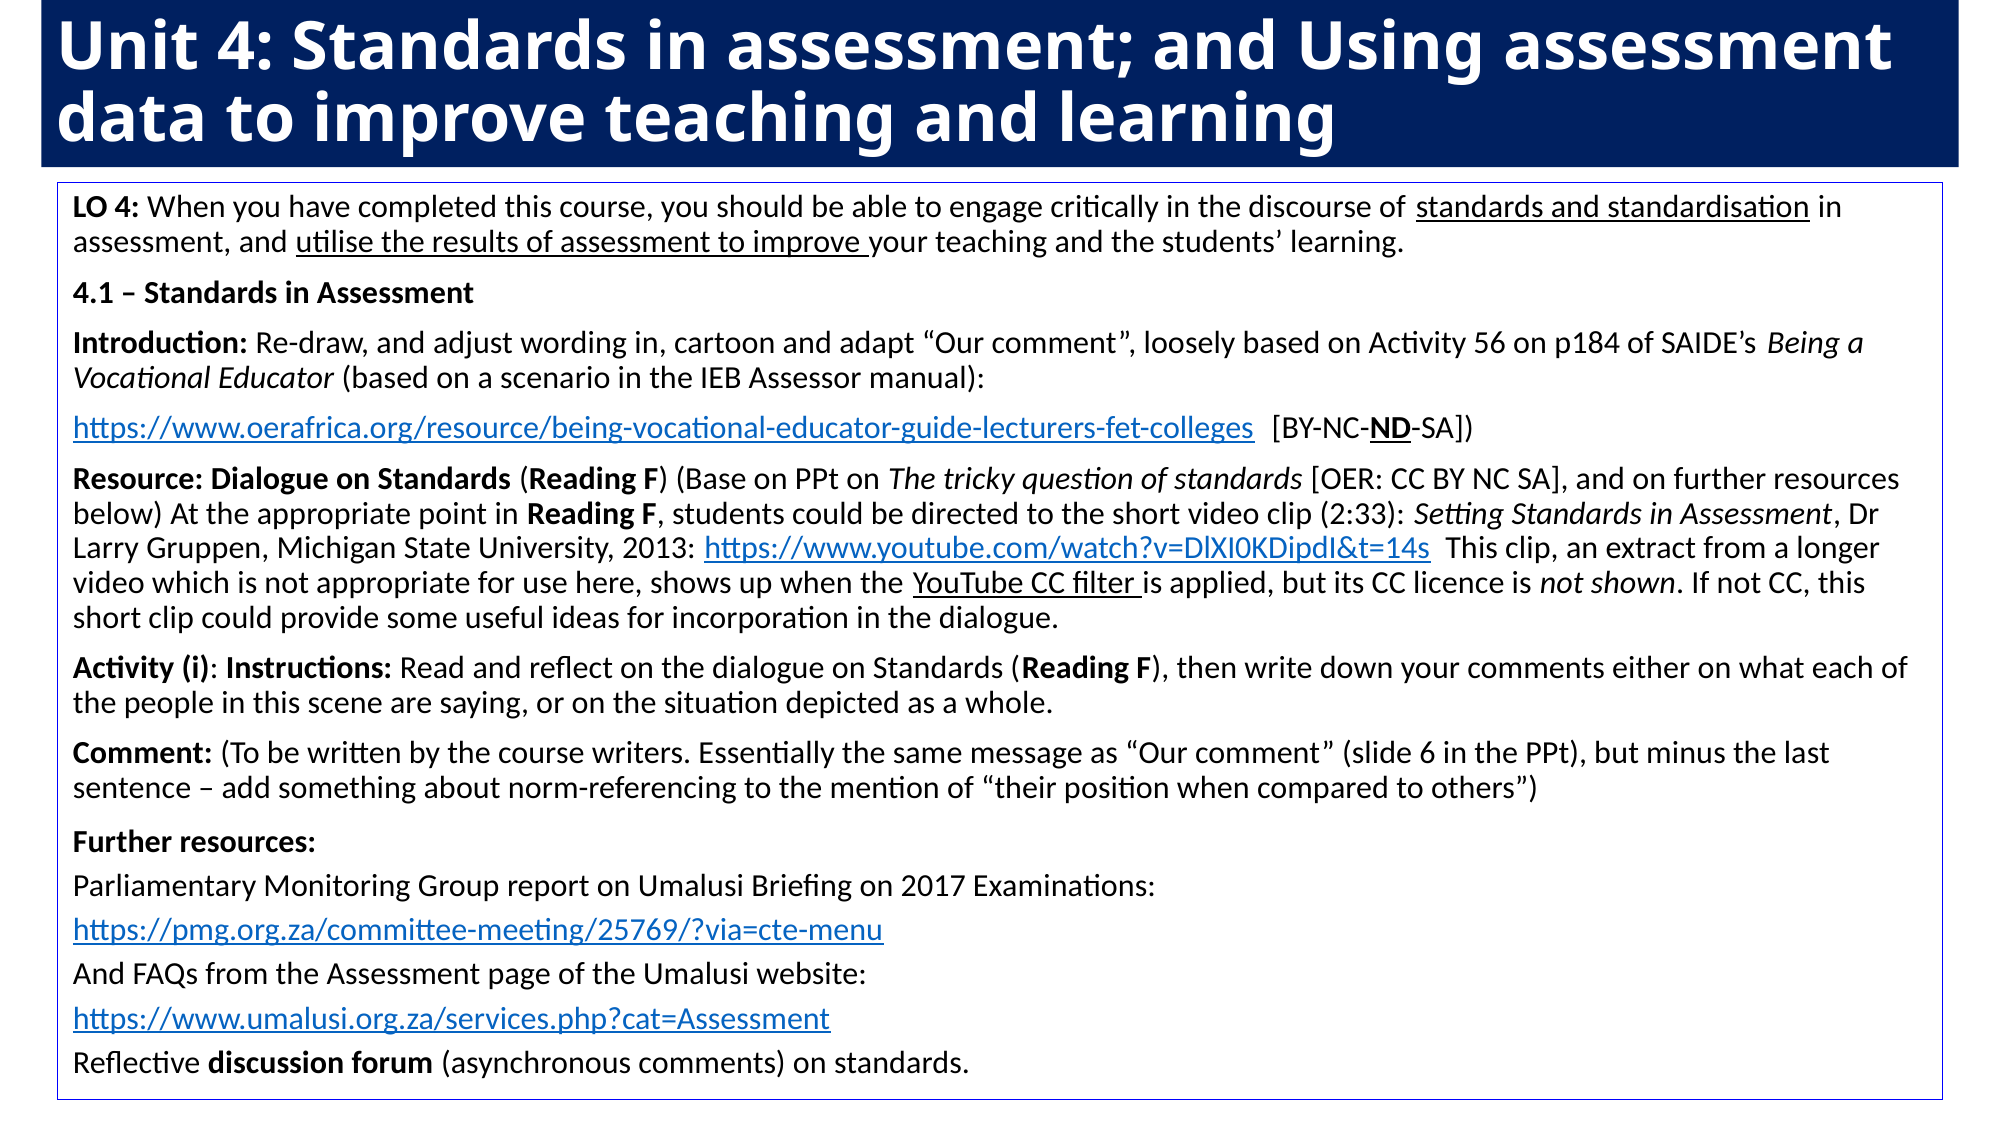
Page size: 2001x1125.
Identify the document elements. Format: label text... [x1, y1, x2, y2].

title Unit 4: Standards in assessment; and Using assessment data to improve teaching and learning [41, 0, 1959, 168]
list LO 4: When you have completed this course, you should be able to engage critically in the discourse of standards and standardisation in assessment, and utilise the results of assessment to improve your teaching and the students’ learning. 4.1 – Standards in Assessment Introduction: Re-draw, and adjust wording in, cartoon and adapt “Our comment”, loosely based on Activity 56 on p184 of SAIDE’s Being a Vocational Educator (based on a scenario in the IEB Assessor manual): https://www.oerafrica.org/resource/being-vocational-educator-guide-lecturers-fet-colleges [BY-NC-ND-SA]) Resource: Dialogue on Standards (Reading F) (Base on PPt on The tricky question of standards [OER: CC BY NC SA], and on further resources below) At the appropriate point in Reading F, students could be directed to the short video clip (2:33): Setting Standards in Assessment, Dr Larry Gruppen, Michigan State University, 2013: https://www.youtube.com/watch?v=DlXI0KDipdI&t=14s This clip, an extract from a longer video which is not appropriate for use here, shows up when the YouTube CC filter is applied, but its CC licence is not shown. If not CC, this short clip could provide some useful ideas for incorporation in the dialogue. Activity (i): Instructions: Read and reflect on the dialogue on Standards (Reading F), then write down your comments either on what each of the people in this scene are saying, or on the situation depicted as a whole. Comment: (To be written by the course writers. Essentially the same message as “Our comment” (slide 6 in the PPt), but minus the last sentence – add something about norm-referencing to the mention of “their position when compared to others”) Further resources: Parliamentary Monitoring Group report on Umalusi Briefing on 2017 Examinations: https://pmg.org.za/committee-meeting/25769/?via=cte-menu And FAQs from the Assessment page of the Umalusi website: https://www.umalusi.org.za/services.php?cat=Assessment Reflective discussion forum (asynchronous comments) on standards. [57, 182, 1943, 1100]
